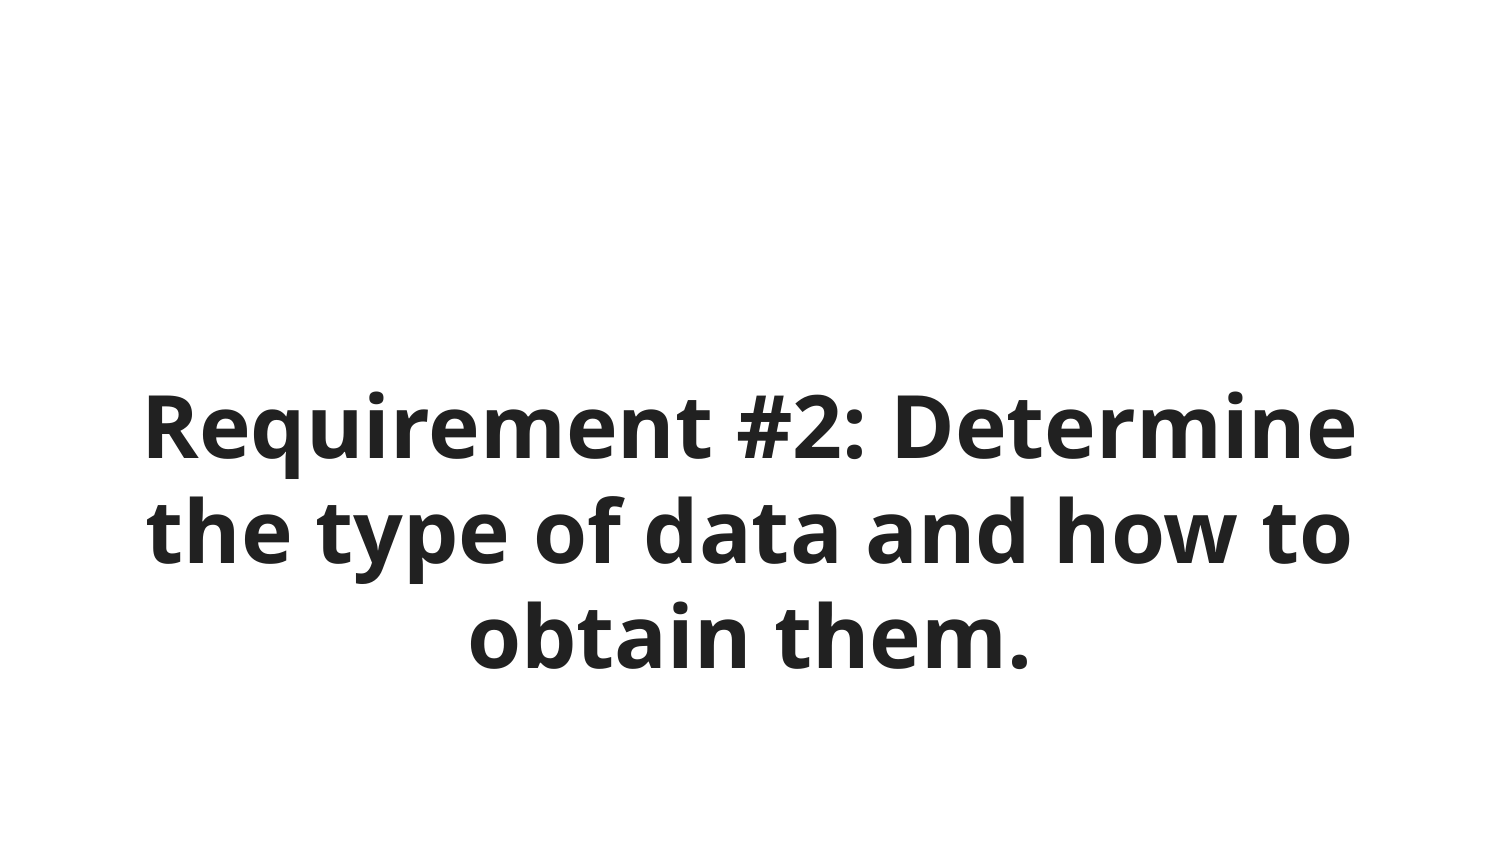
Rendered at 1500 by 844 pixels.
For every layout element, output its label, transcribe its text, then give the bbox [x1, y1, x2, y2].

title Requirement #2: Determine the type of data and how to obtain them. [51, 356, 1449, 488]
